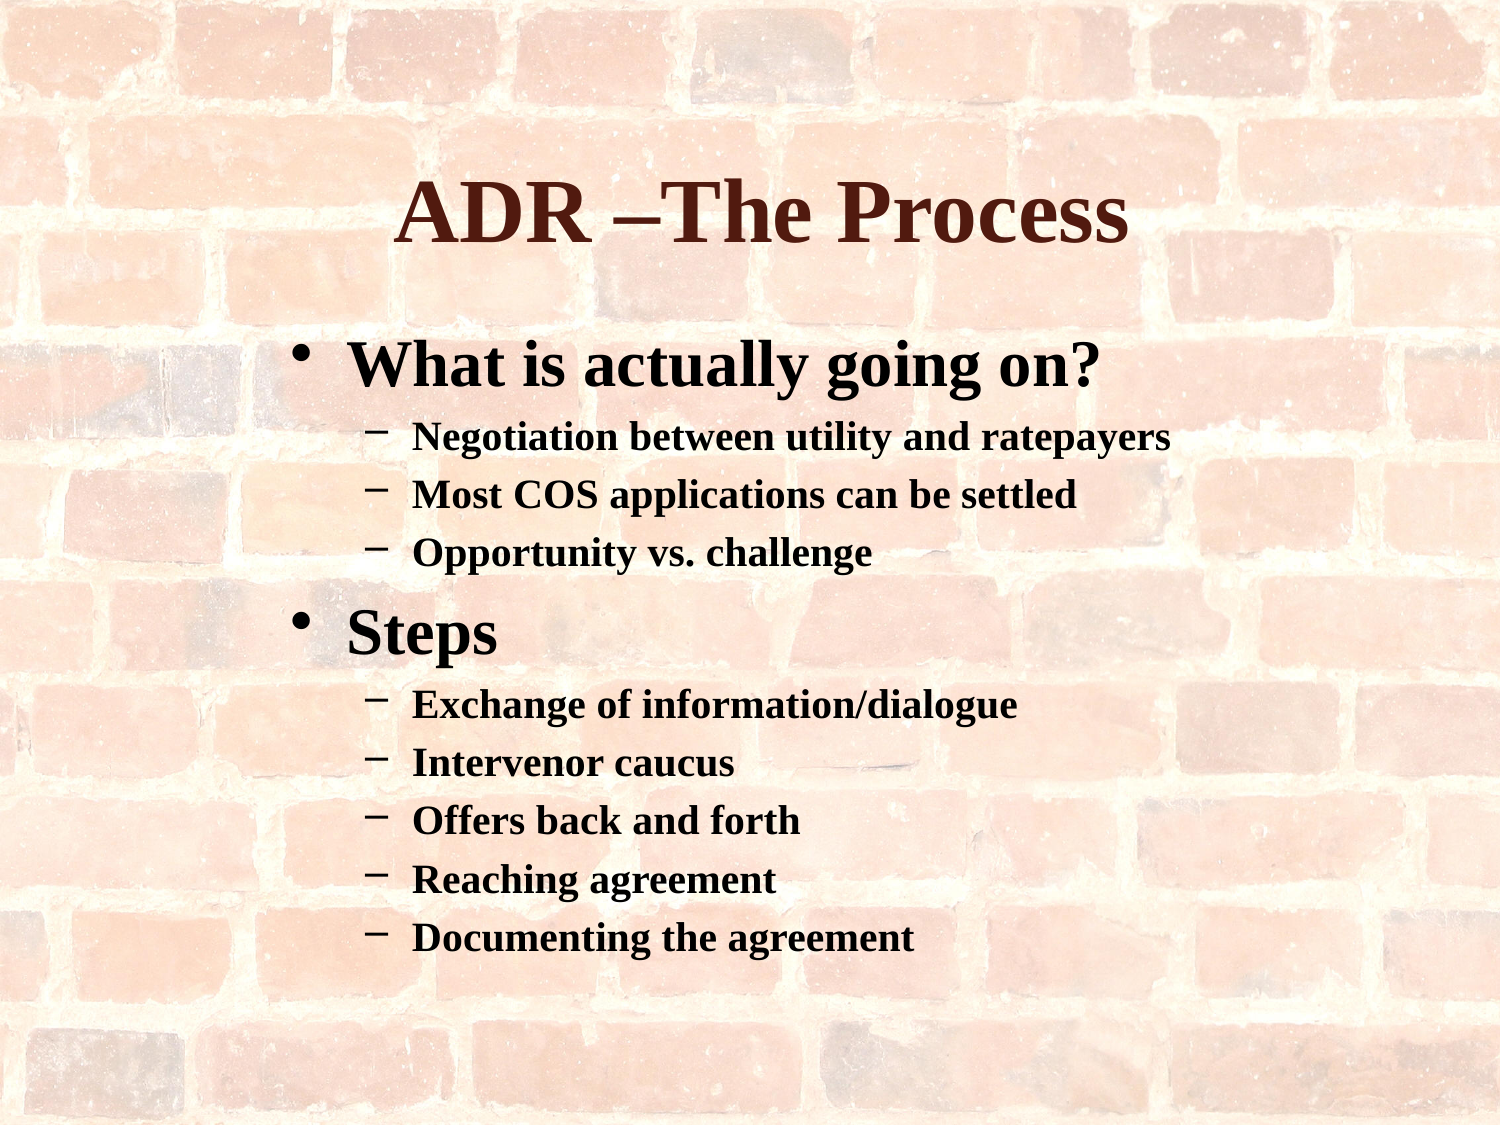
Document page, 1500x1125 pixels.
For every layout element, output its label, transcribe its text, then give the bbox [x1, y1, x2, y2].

list What is actually going on? Negotiation between utility and ratepayers Most COS applications can be settled Opportunity vs. challenge Steps Exchange of information/dialogue Intervenor caucus Offers back and forth Reaching agreement Documenting the agreement [274, 312, 1213, 1001]
title ADR –The Process [49, 112, 1476, 301]
picture [0, 0, 1500, 1125]
